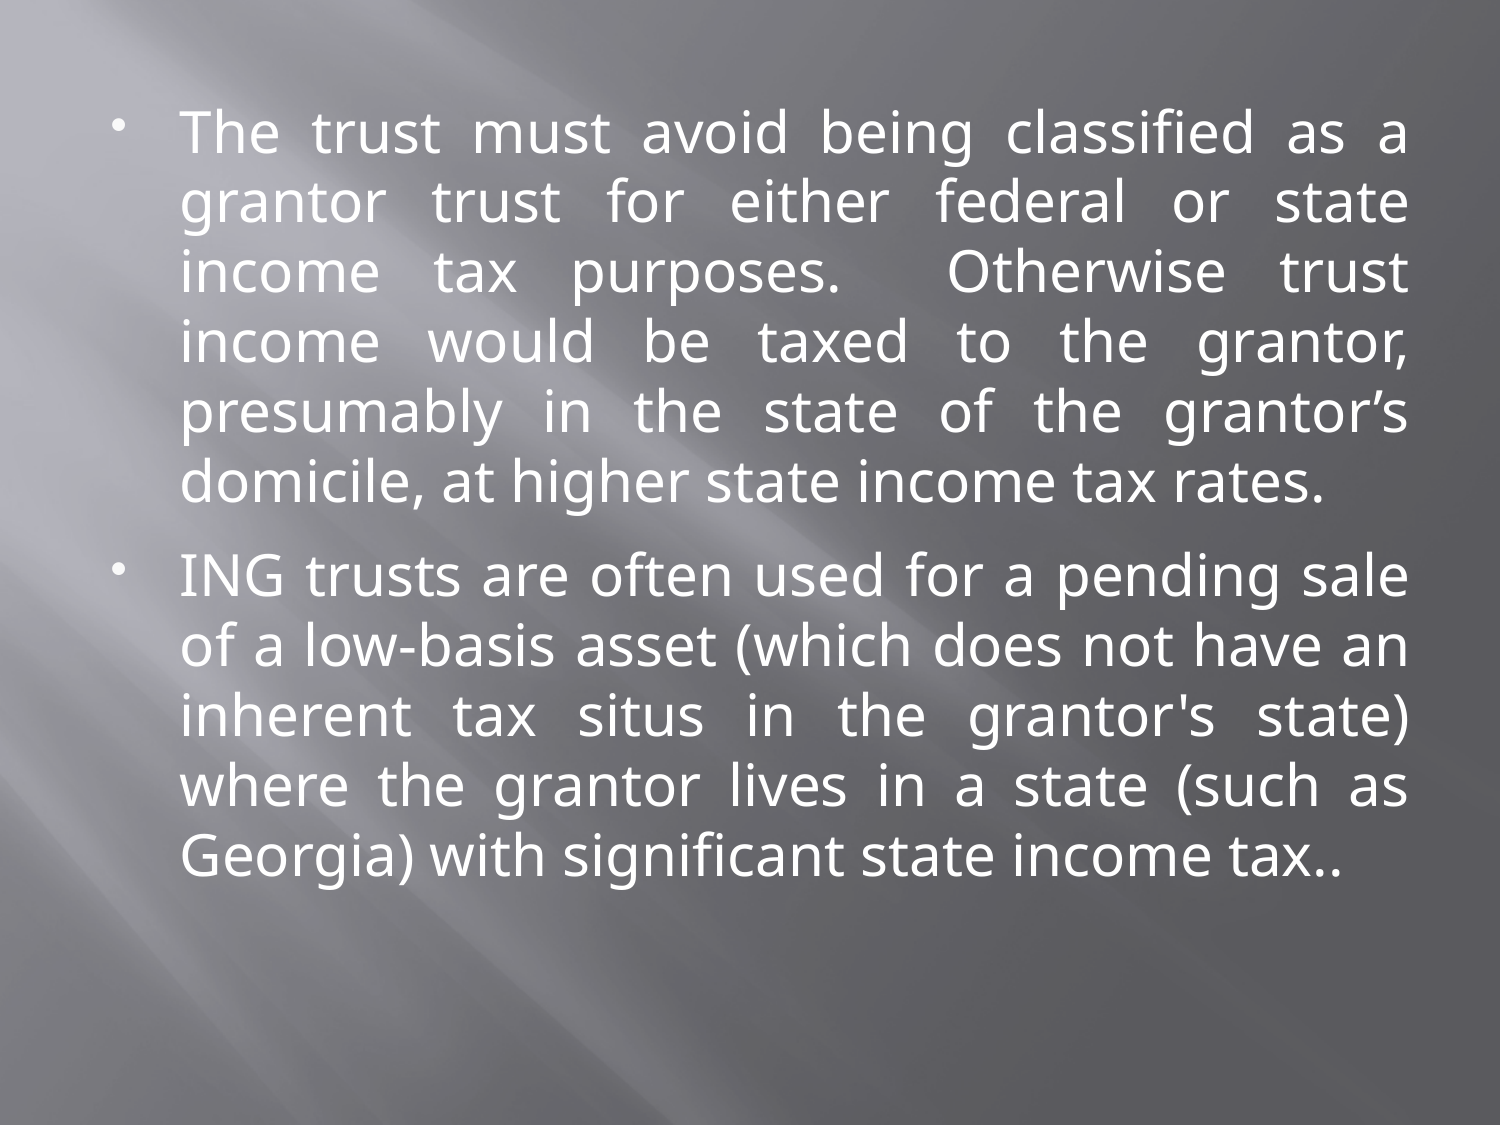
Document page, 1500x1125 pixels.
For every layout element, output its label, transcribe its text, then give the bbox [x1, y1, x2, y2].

list The trust must avoid being classified as a grantor trust for either federal or state income tax purposes. Otherwise trust income would be taxed to the grantor, presumably in the state of the grantor’s domicile, at higher state income tax rates. ING trusts are often used for a pending sale of a low-basis asset (which does not have an inherent tax situs in the grantor's state) where the grantor lives in a state (such as Georgia) with significant state income tax.. [75, 87, 1425, 1005]
